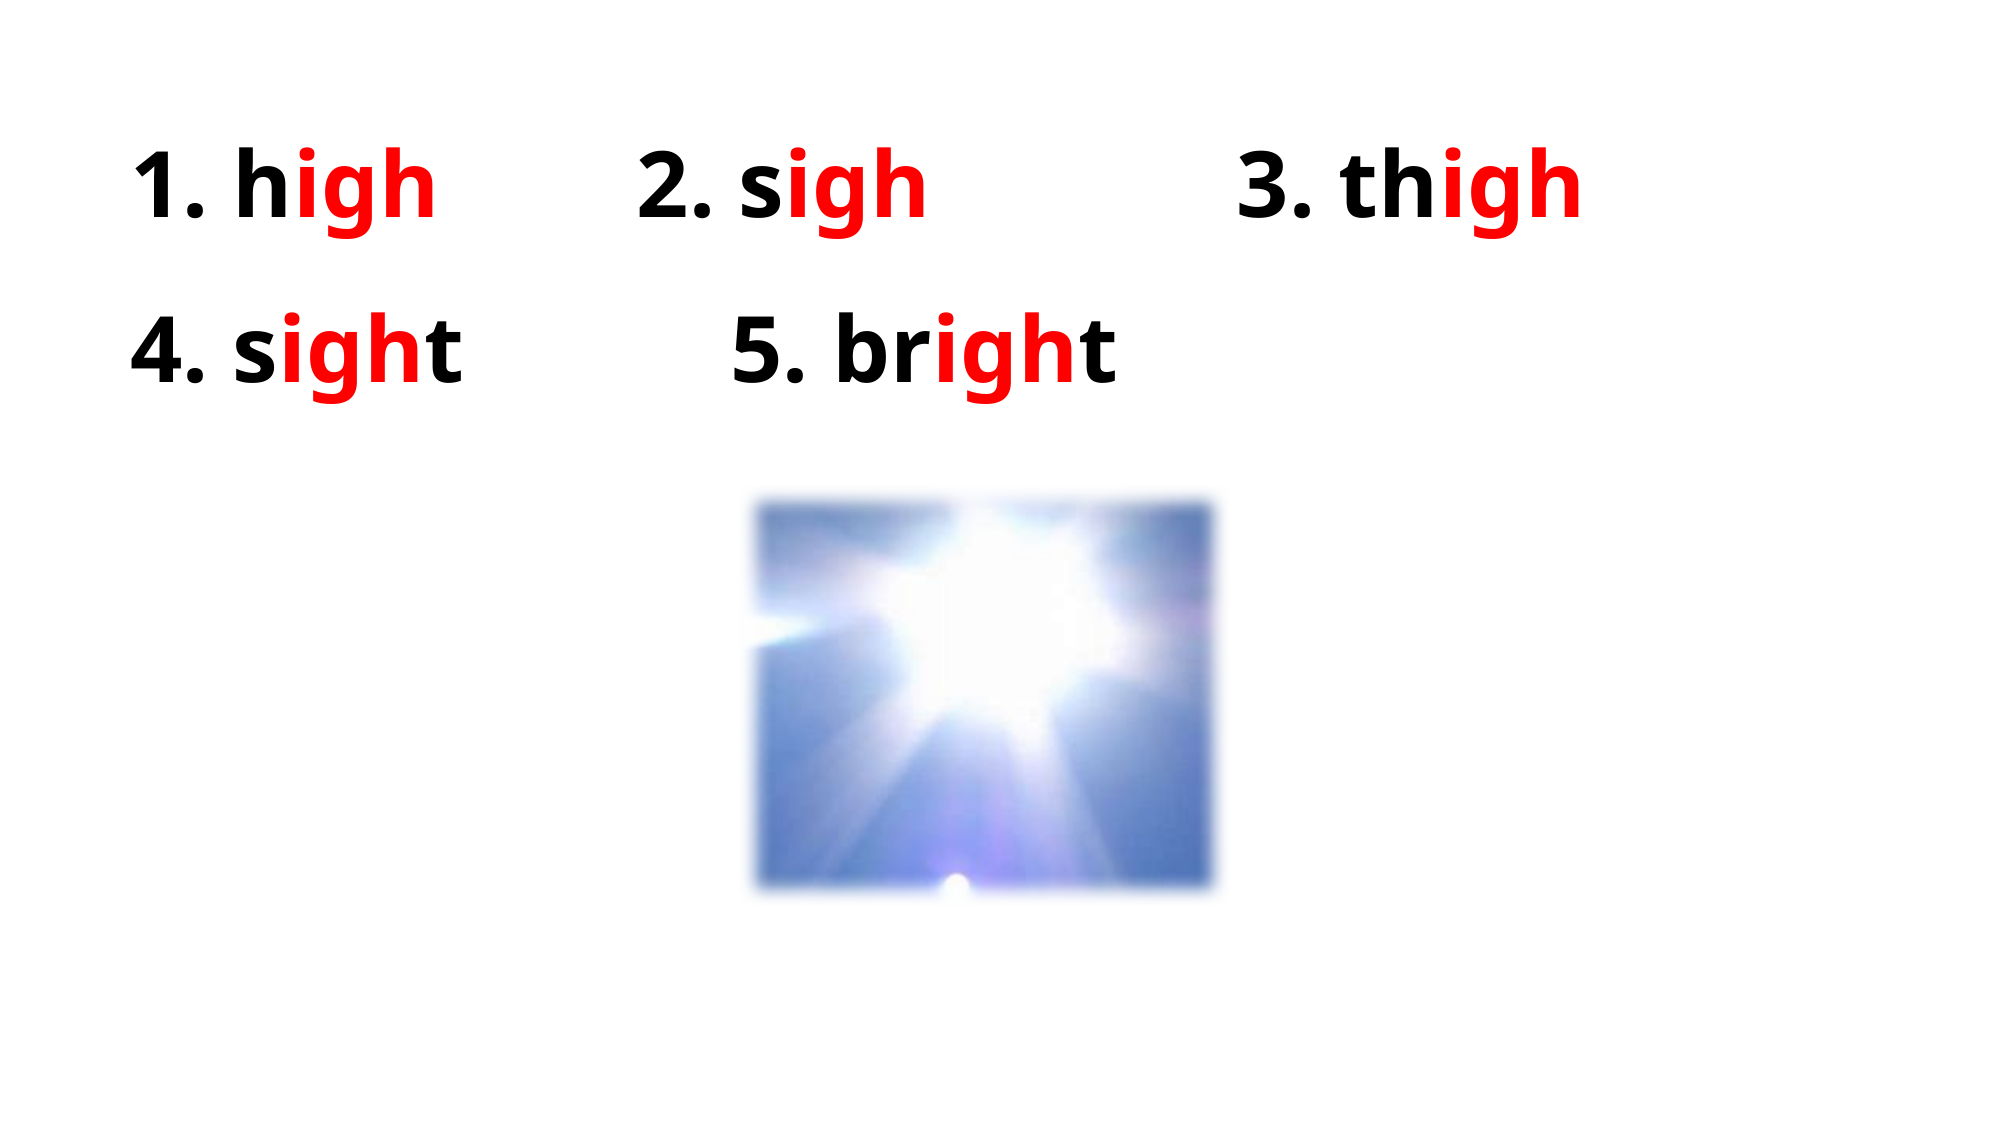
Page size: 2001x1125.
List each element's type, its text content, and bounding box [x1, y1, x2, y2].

picture [738, 484, 1231, 907]
text_box high 2. sigh 3. thigh 4. sight 5. bright [115, 63, 1954, 738]
